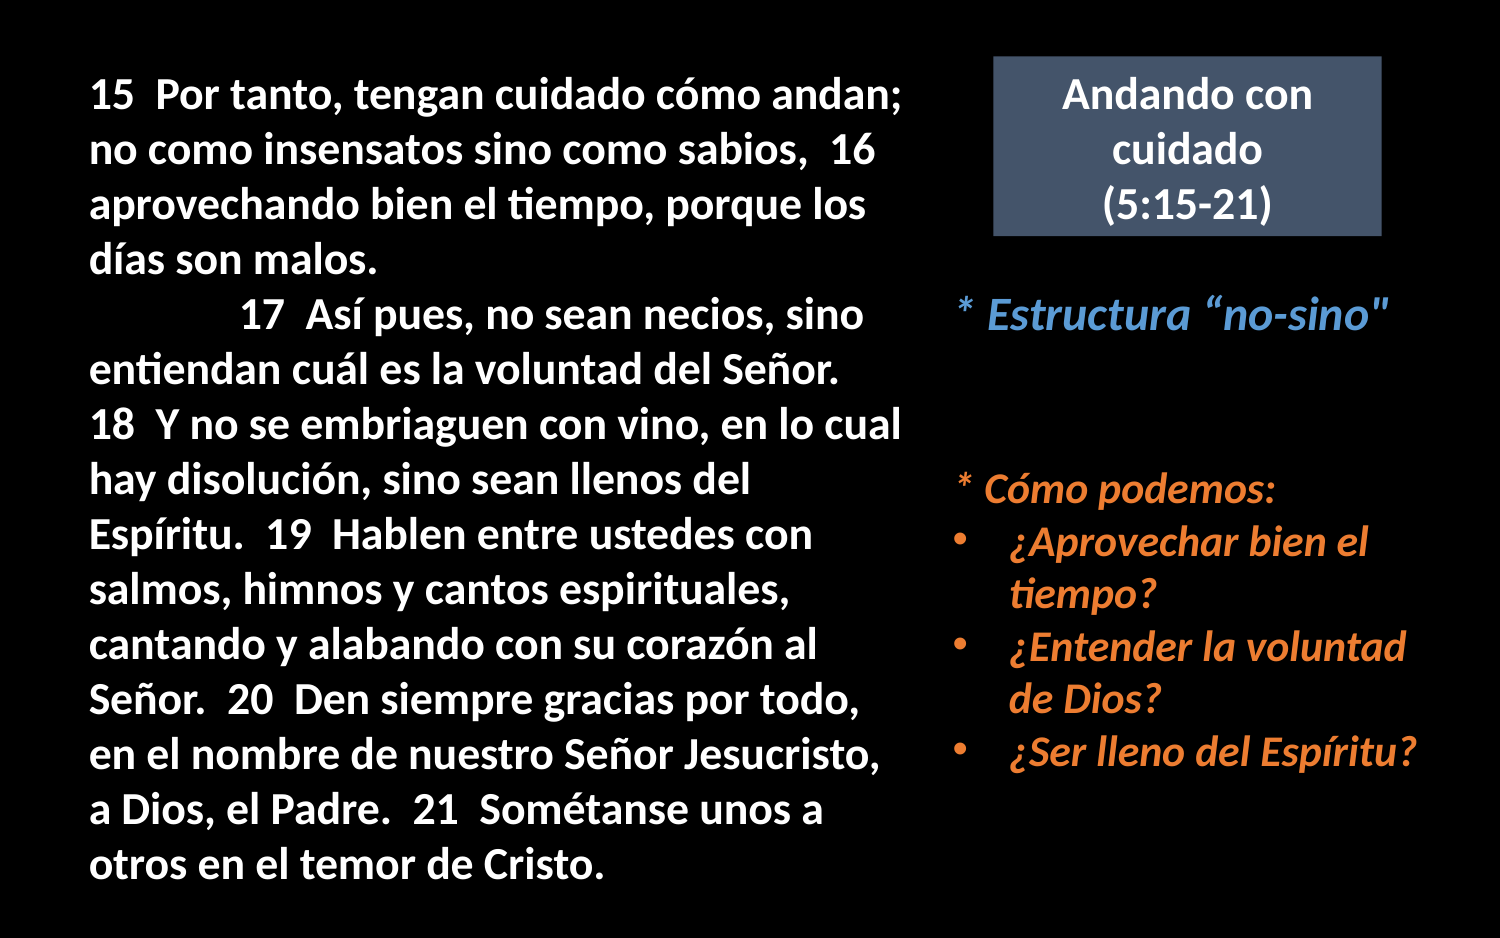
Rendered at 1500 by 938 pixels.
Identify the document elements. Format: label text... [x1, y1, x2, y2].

text_box * Cómo podemos: ¿Aprovechar bien el tiempo? ¿Entender la voluntad de Dios? ¿Ser lleno del Espíritu? [937, 452, 1464, 783]
text_box Andando con cuidado (5:15-21) [993, 56, 1382, 237]
text_box * Estructura “no-sino" [937, 274, 1446, 347]
text_box 15 Por tanto, tengan cuidado cómo andan; no como insensatos sino como sabios, 16 aprovechando bien el tiempo, porque los días son malos. 17 Así pues, no sean necios, sino entiendan cuál es la voluntad del Señor. 18 Y no se embriaguen con vino, en lo cual hay disolución, sino sean llenos del Espíritu. 19 Hablen entre ustedes con salmos, himnos y cantos espirituales, cantando y alabando con su corazón al Señor. 20 Den siempre gracias por todo, en el nombre de nuestro Señor Jesucristo, a Dios, el Padre. 21 Sométanse unos a otros en el temor de Cristo. [74, 56, 920, 896]
